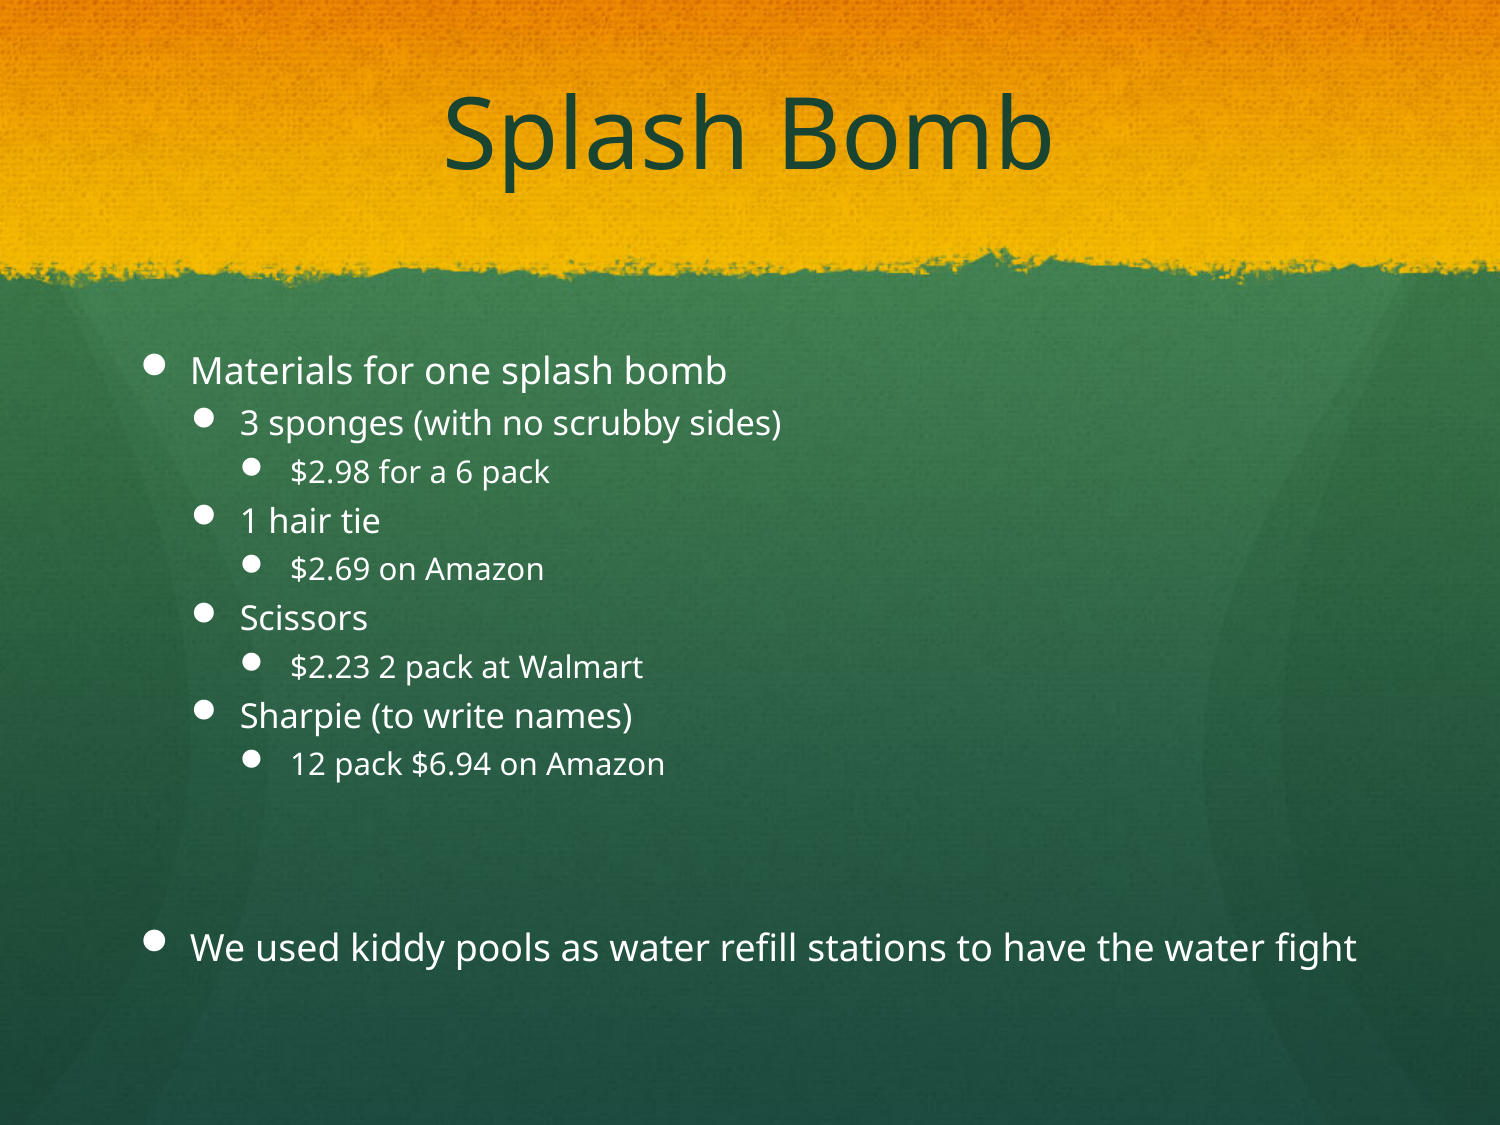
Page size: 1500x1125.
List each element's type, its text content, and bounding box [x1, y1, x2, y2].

picture [0, 0, 1500, 1125]
title Splash Bomb [125, 13, 1375, 246]
list Materials for one splash bomb 3 sponges (with no scrubby sides) $2.98 for a 6 pack 1 hair tie $2.69 on Amazon Scissors $2.23 2 pack at Walmart Sharpie (to write names) 12 pack $6.94 on Amazon We used kiddy pools as water refill stations to have the water fight [125, 339, 1375, 1026]
